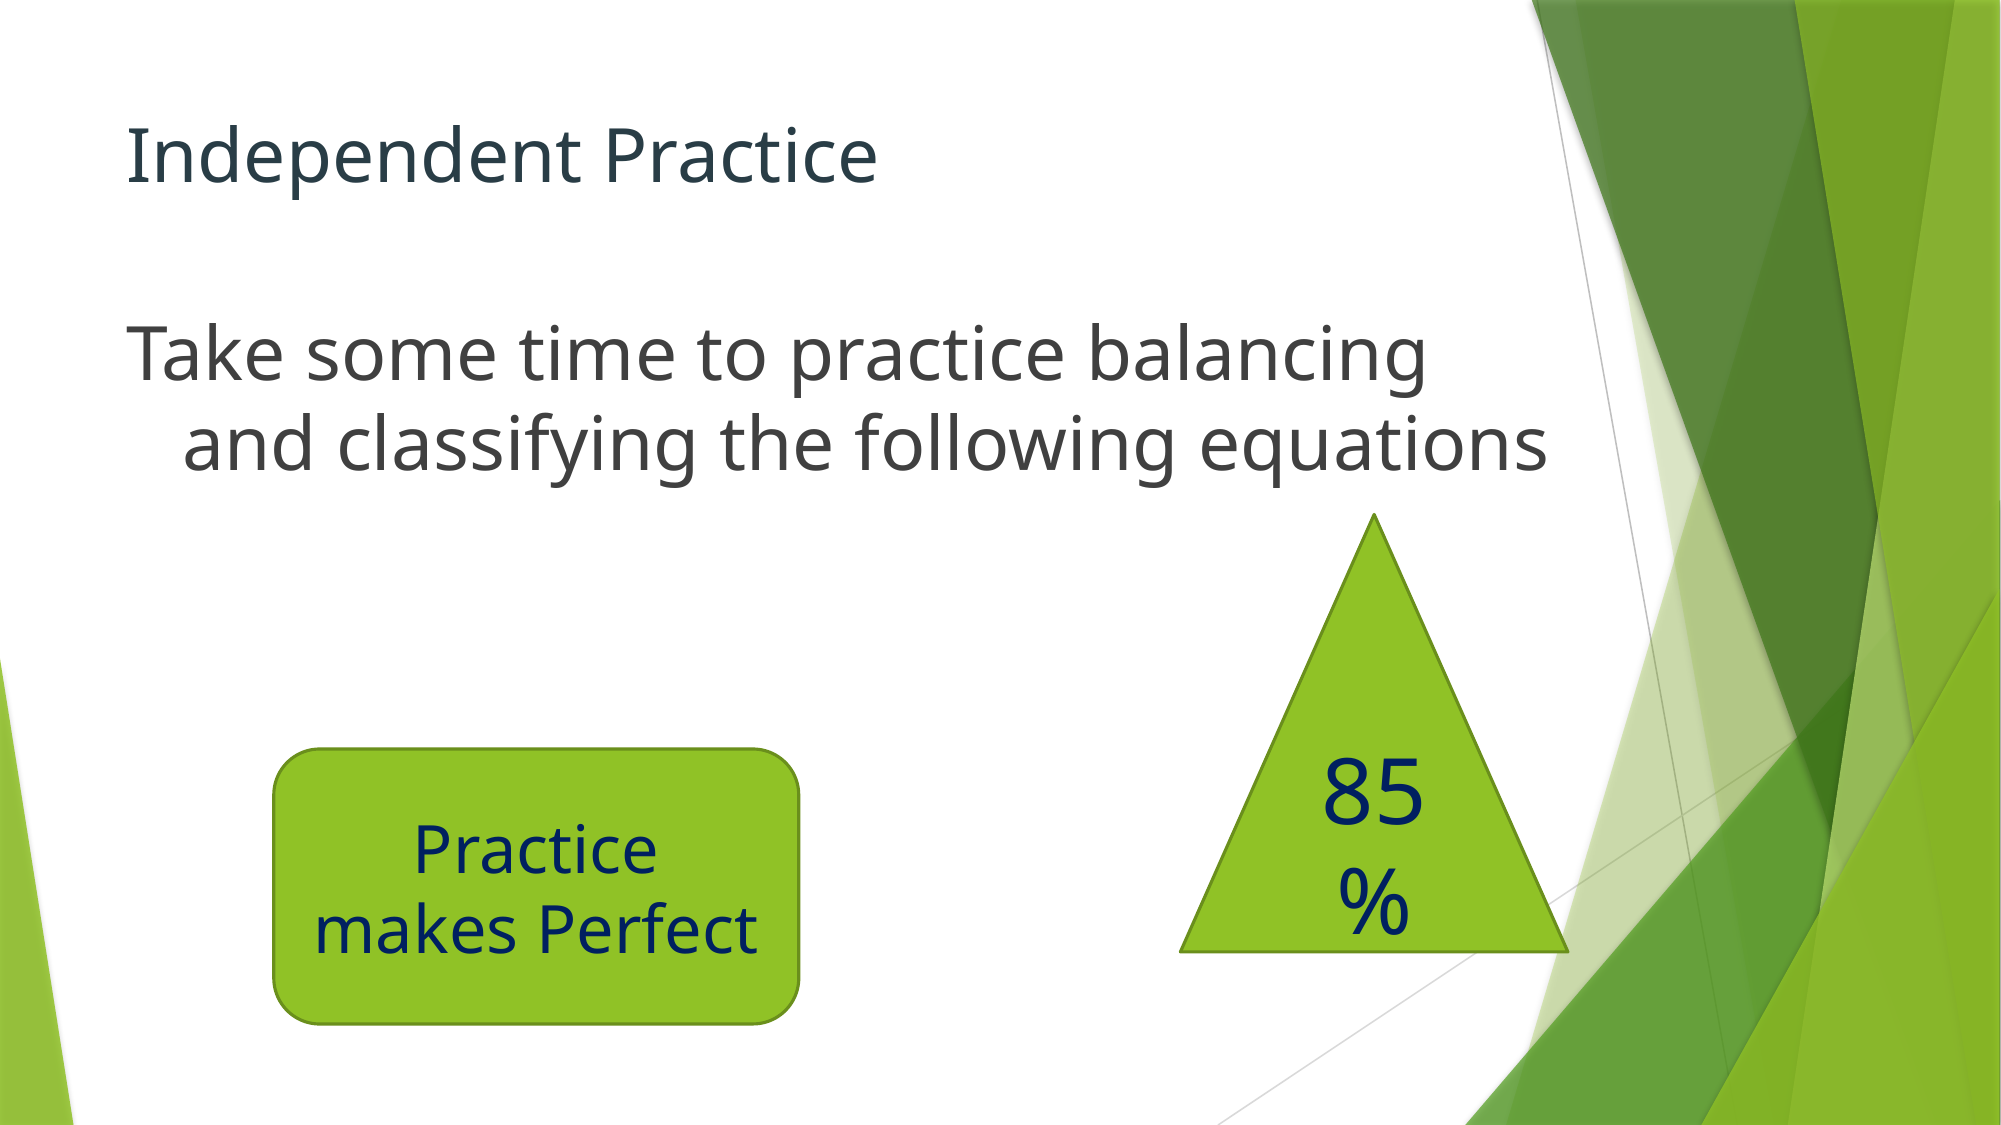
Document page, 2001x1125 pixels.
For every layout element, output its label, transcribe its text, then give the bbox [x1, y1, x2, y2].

text_box 85% [1178, 512, 1570, 954]
list Take some time to practice balancing and classifying the following equations [111, 297, 1577, 1086]
text_box Practice makes Perfect [272, 747, 801, 1026]
title Independent Practice [111, 99, 1522, 297]
